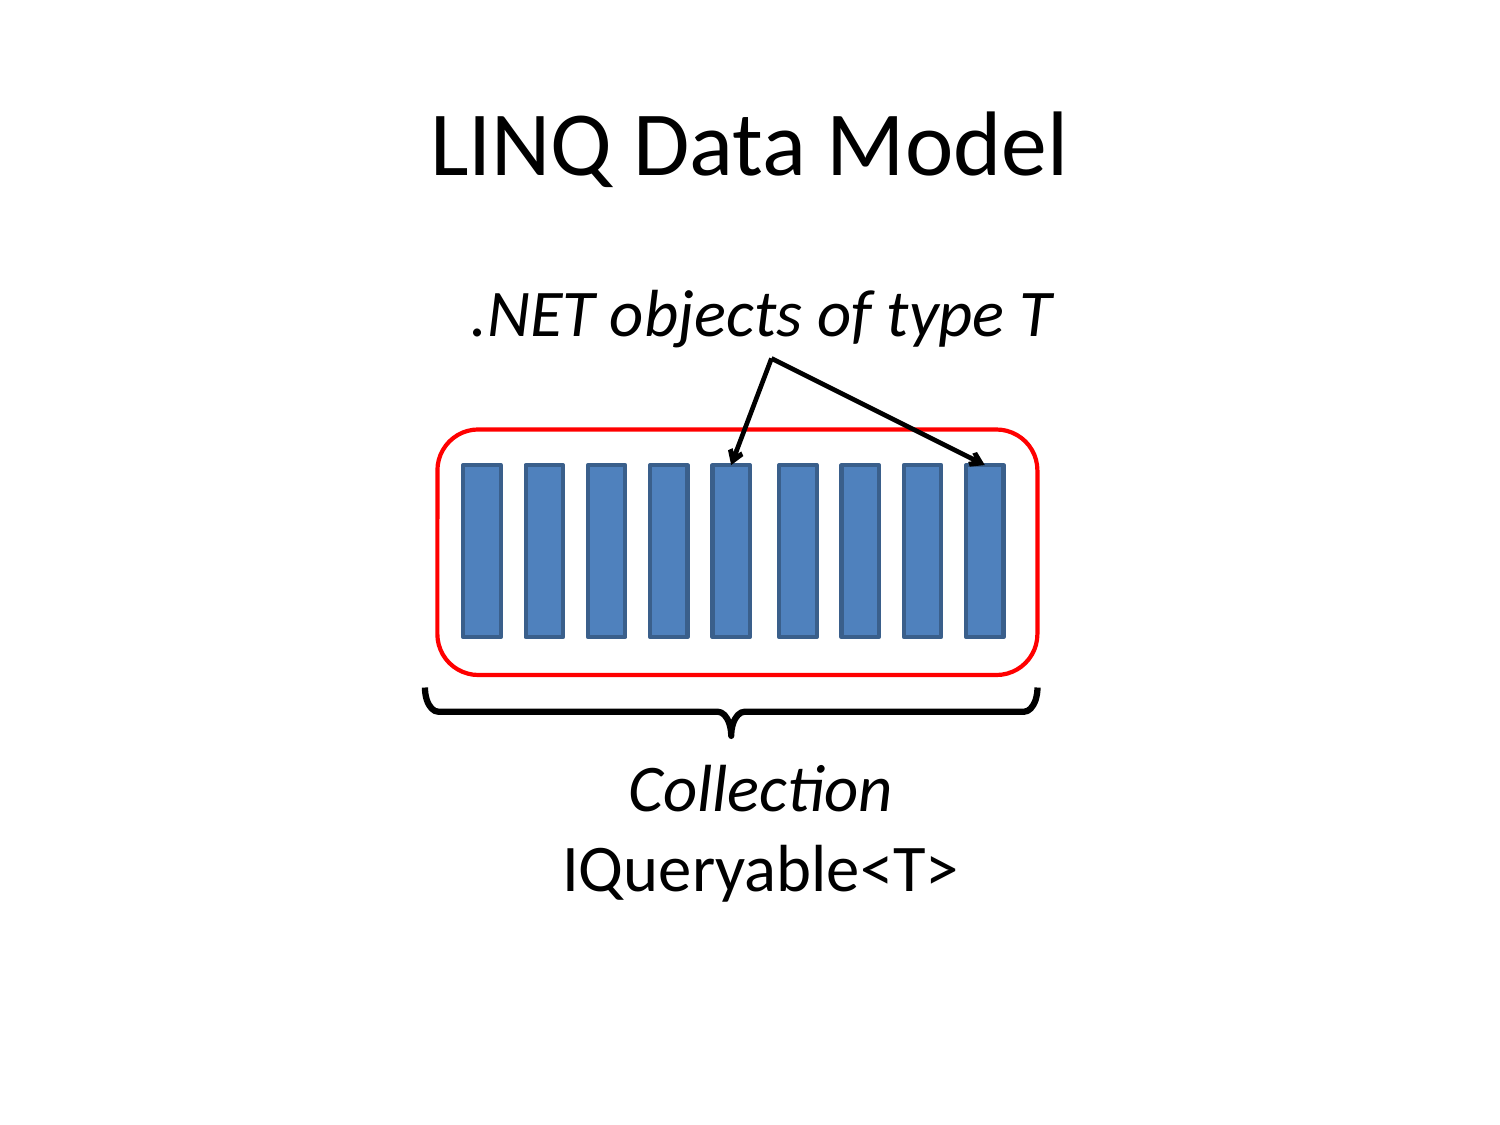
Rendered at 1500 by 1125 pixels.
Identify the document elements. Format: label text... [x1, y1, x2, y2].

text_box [824, 304, 932, 519]
title LINQ Data Model [75, 45, 1425, 233]
text_box .NET objects of type T [455, 262, 1088, 358]
text_box [435, 427, 1040, 678]
text_box Collection IQueryable<T> [547, 737, 975, 913]
text_box [424, 687, 1039, 737]
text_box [697, 391, 805, 433]
